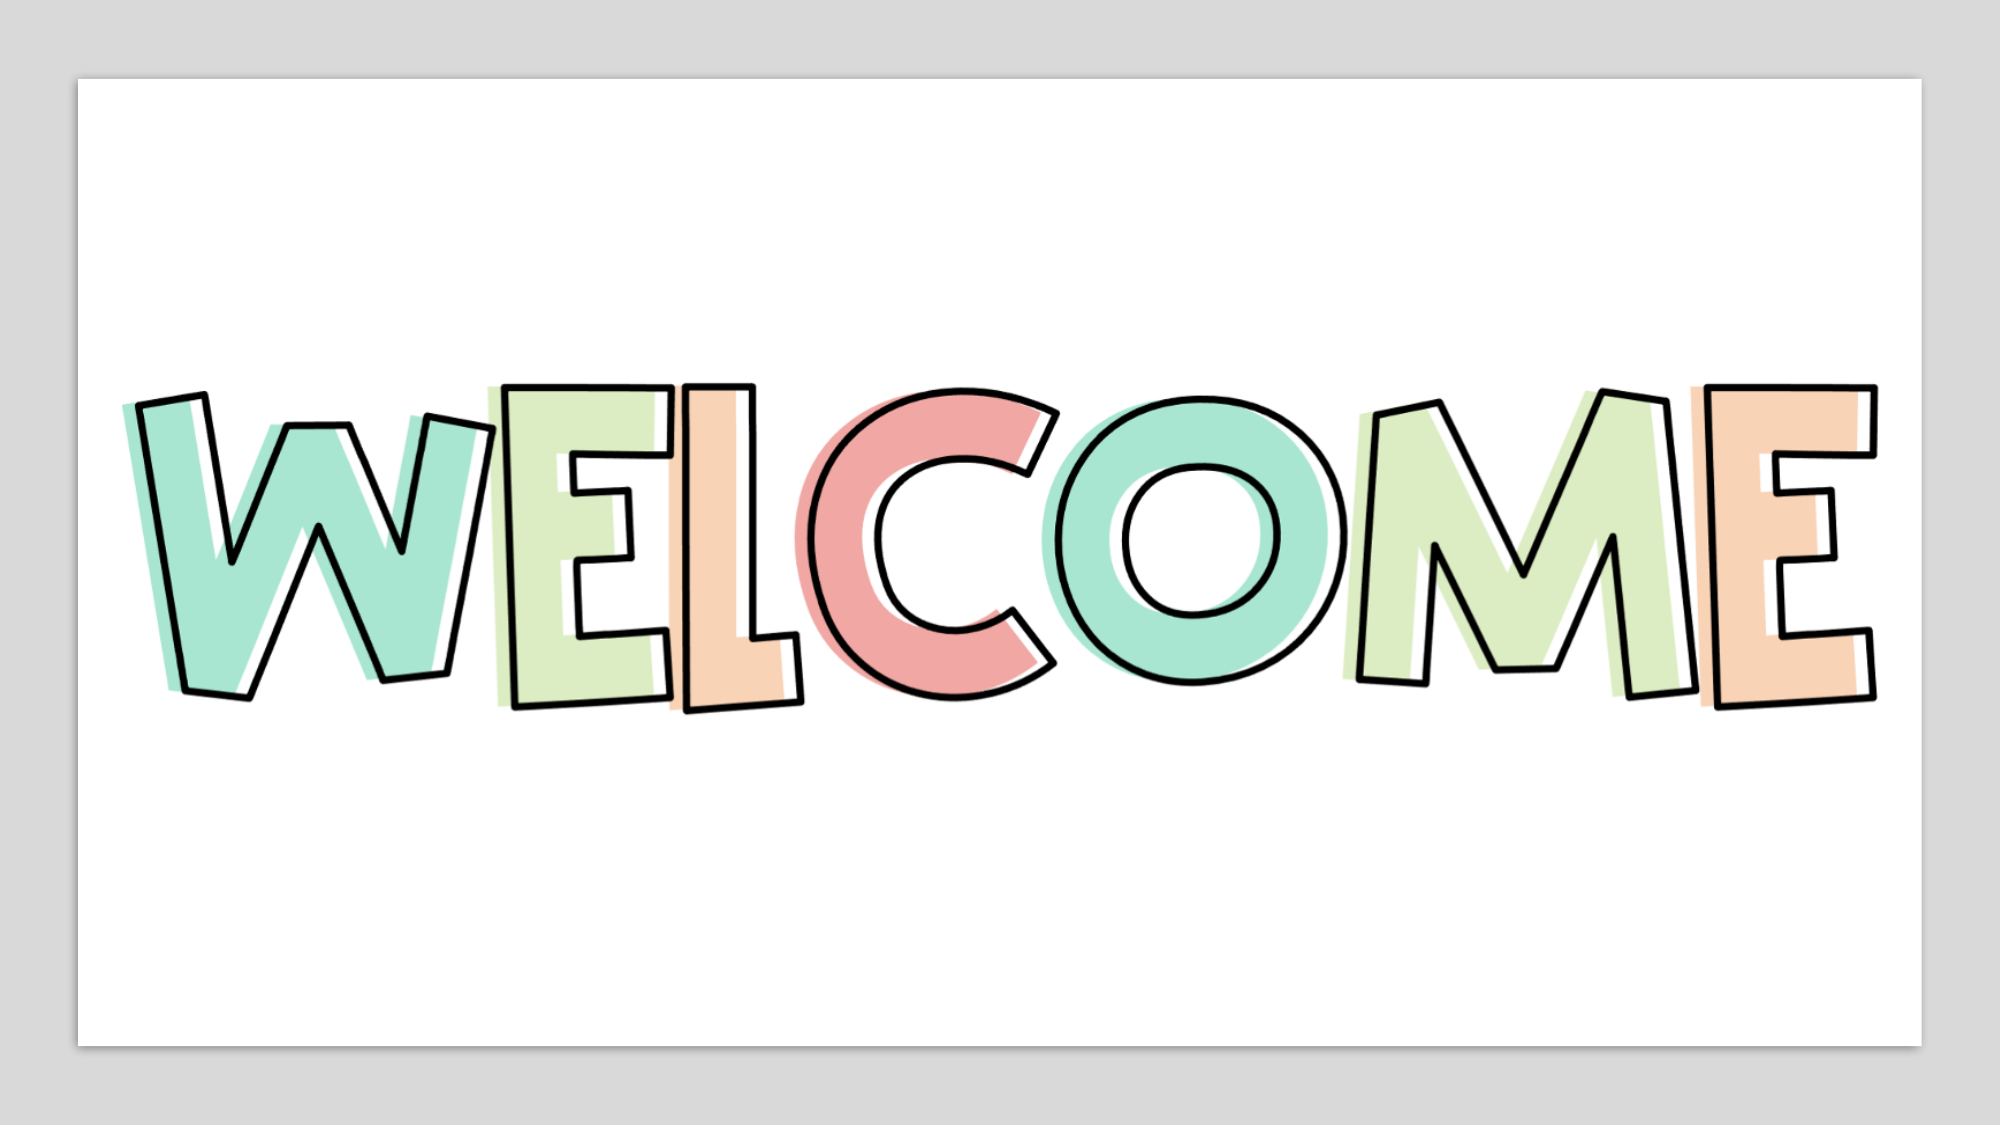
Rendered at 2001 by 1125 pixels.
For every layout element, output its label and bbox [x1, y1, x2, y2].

text_box [0, 0, 2000, 1125]
text_box [76, 77, 1924, 1048]
picture [104, 360, 1895, 765]
